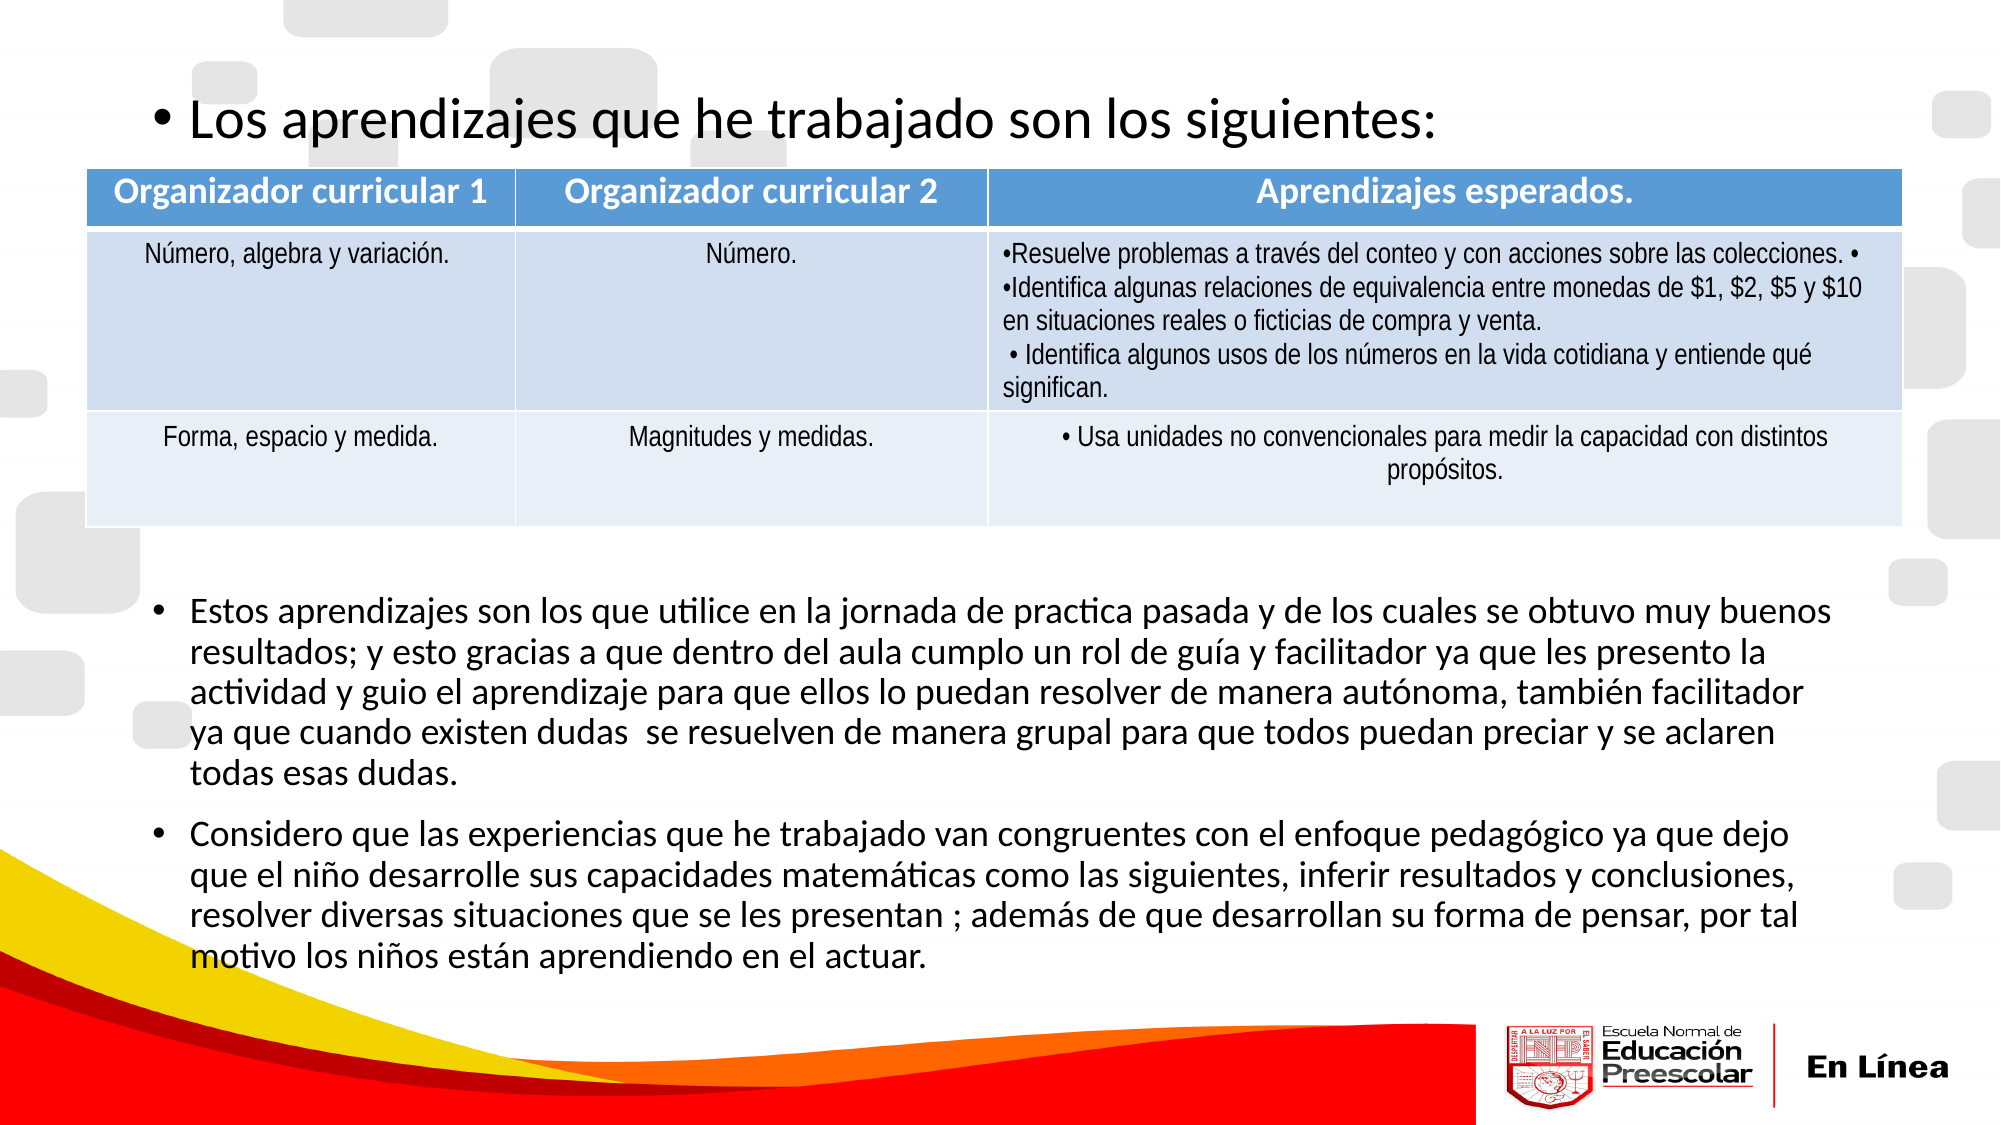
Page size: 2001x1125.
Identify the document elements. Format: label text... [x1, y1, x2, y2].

table_header Organizador curricular 2 [516, 169, 987, 226]
table_cell Número, algebra y variación. [87, 232, 515, 410]
table_cell •Resuelve problemas a través del conteo y con acciones sobre las colecciones. • •Identifica algunas relaciones de equivalencia entre monedas de $1, $2, $5 y $10 en situaciones reales o ficticias de compra y venta. • Identifica algunos usos de los números en la vida cotidiana y entiende qué significan. [989, 232, 1902, 410]
table_cell Magnitudes y medidas. [516, 412, 987, 526]
picture [0, 0, 2001, 1125]
table_cell • Usa unidades no convencionales para medir la capacidad con distintos propósitos. [989, 412, 1902, 526]
table_header Aprendizajes esperados. [989, 169, 1902, 226]
table_cell Forma, espacio y medida. [87, 412, 515, 526]
table_header Organizador curricular 1 [87, 169, 515, 226]
table_cell Número. [516, 232, 987, 410]
list Los aprendizajes que he trabajado son los siguientes: . Estos aprendizajes son los que utilice en la jornada de practica pasada y de los cuales se obtuvo muy buenos resultados; y esto gracias a que dentro del aula cumplo un rol de guía y facilitador ya que les presento la actividad y guio el aprendizaje para que ellos lo puedan resolver de manera autónoma, también facilitador ya que cuando existen dudas se resuelven de manera grupal para que todos puedan preciar y se aclaren todas esas dudas. Considero que las experiencias que he trabajado van congruentes con el enfoque pedagógico ya que dejo que el niño desarrolle sus capacidades matemáticas como las siguientes, inferir resultados y conclusiones, resolver diversas situaciones que se les presentan ; además de que desarrollan su forma de pensar, por tal motivo los niños están aprendiendo en el actuar. [137, 81, 1863, 167]
list Los aprendizajes que he trabajado son los siguientes: . Estos aprendizajes son los que utilice en la jornada de practica pasada y de los cuales se obtuvo muy buenos resultados; y esto gracias a que dentro del aula cumplo un rol de guía y facilitador ya que les presento la actividad y guio el aprendizaje para que ellos lo puedan resolver de manera autónoma, también facilitador ya que cuando existen dudas se resuelven de manera grupal para que todos puedan preciar y se aclaren todas esas dudas. Considero que las experiencias que he trabajado van congruentes con el enfoque pedagógico ya que dejo que el niño desarrolle sus capacidades matemáticas como las siguientes, inferir resultados y conclusiones, resolver diversas situaciones que se les presentan ; además de que desarrollan su forma de pensar, por tal motivo los niños están aprendiendo en el actuar. [137, 528, 1863, 1014]
